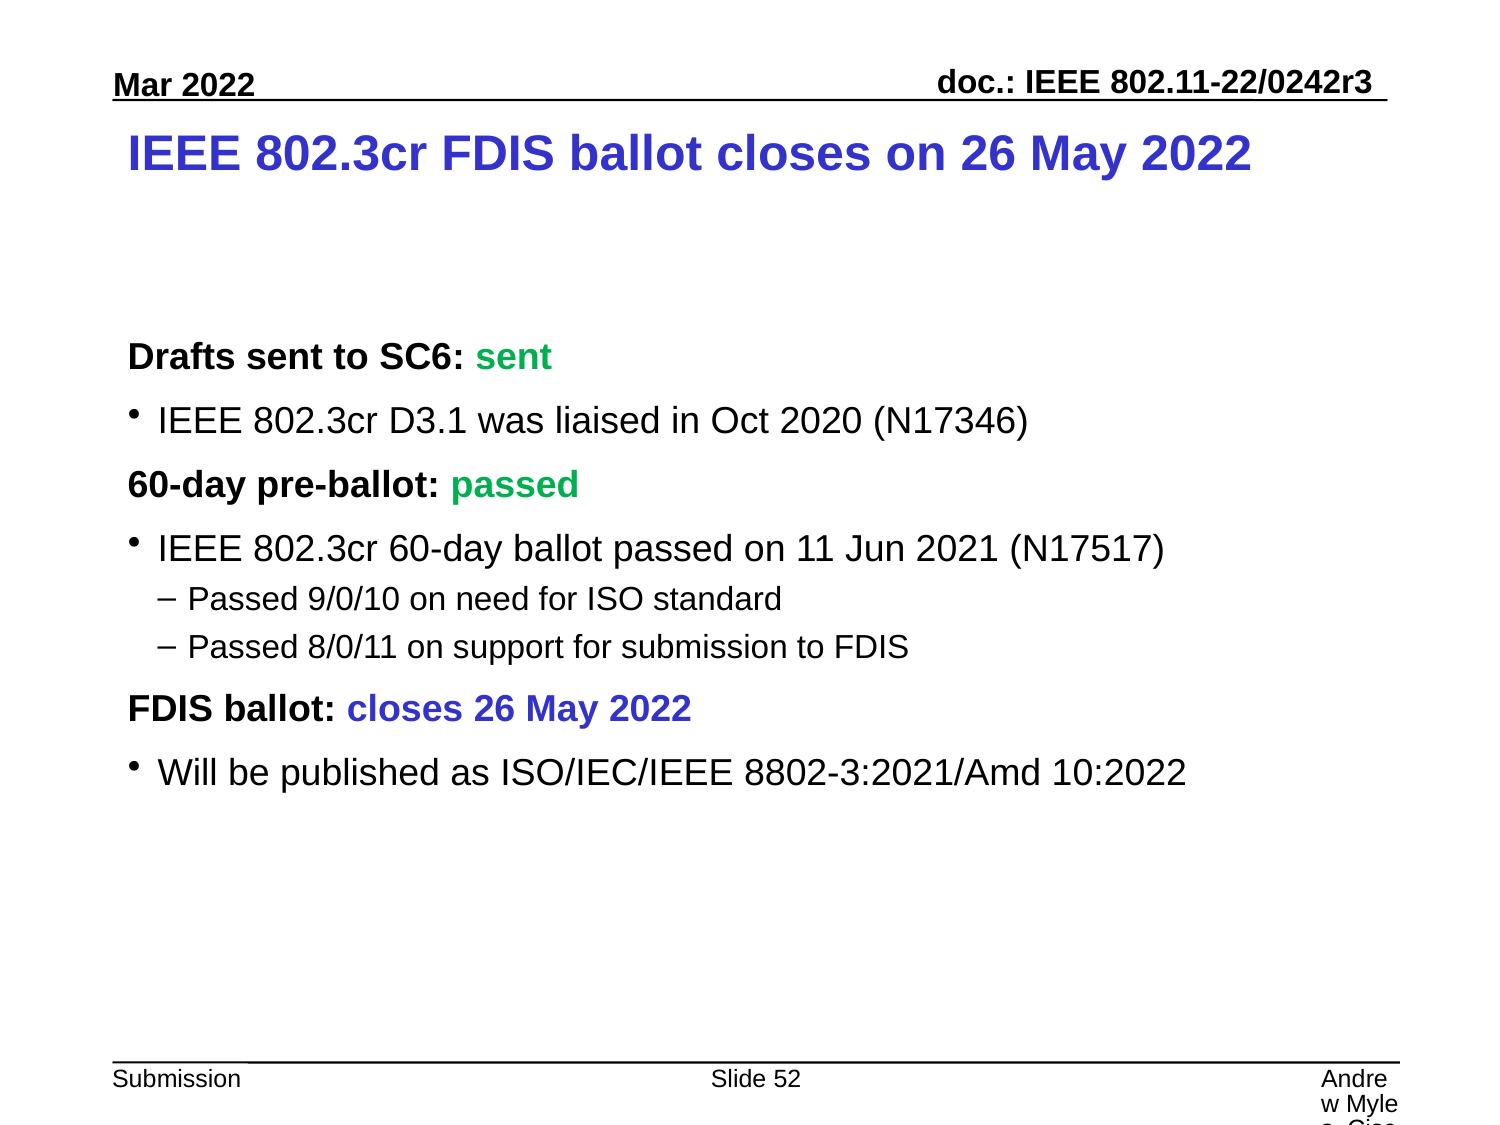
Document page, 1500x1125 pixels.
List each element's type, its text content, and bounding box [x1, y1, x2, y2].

slide_number Slide 52 [709, 1061, 803, 1093]
footer Andrew Myles, Cisco [1320, 1061, 1402, 1093]
list Drafts sent to SC6: sent IEEE 802.3cr D3.1 was liaised in Oct 2020 (N17346) 60-day pre-ballot: passed IEEE 802.3cr 60-day ballot passed on 11 Jun 2021 (N17517) Passed 9/0/10 on need for ISO standard Passed 8/0/11 on support for submission to FDIS FDIS ballot: closes 26 May 2022 Will be published as ISO/IEC/IEEE 8802-3:2021/Amd 10:2022 [112, 324, 1388, 1000]
title IEEE 802.3cr FDIS ballot closes on 26 May 2022 [112, 112, 1388, 288]
